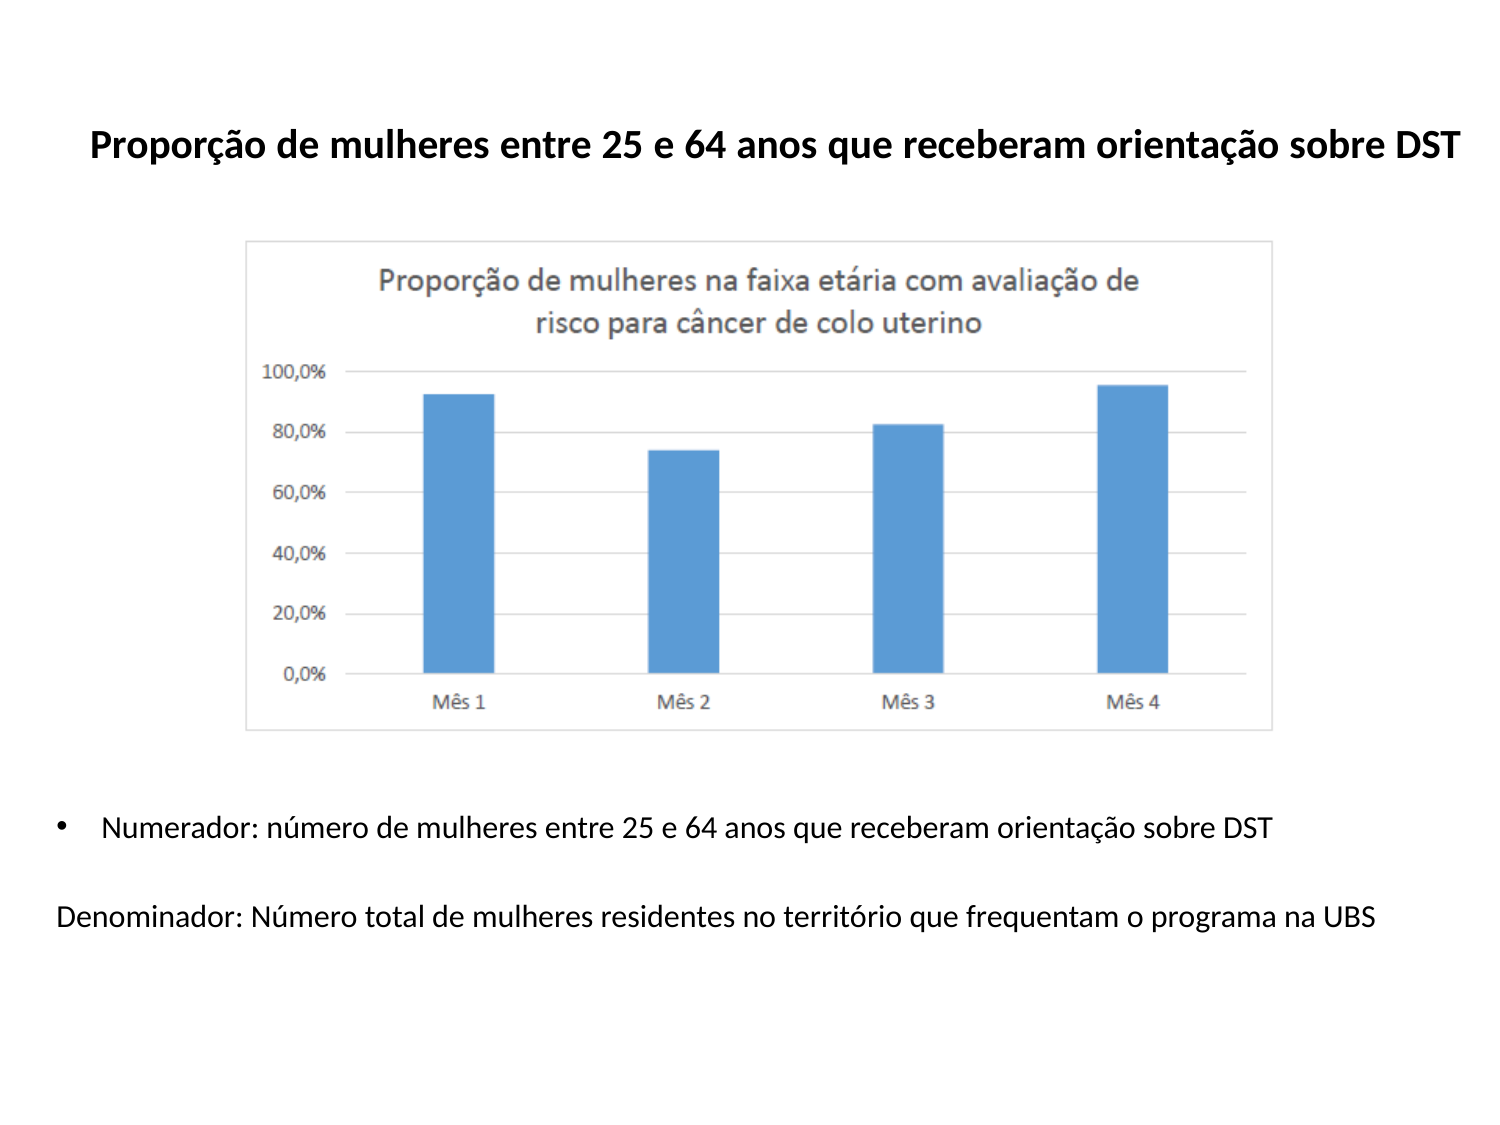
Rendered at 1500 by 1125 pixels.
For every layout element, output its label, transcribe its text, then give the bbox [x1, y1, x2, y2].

picture [229, 219, 1281, 750]
title Proporção de mulheres entre 25 e 64 anos que receberam orientação sobre DST [75, 78, 1500, 266]
list Numerador: número de mulheres entre 25 e 64 anos que receberam orientação sobre DST Denominador: Número total de mulheres residentes no território que frequentam o programa na UBS [41, 798, 1406, 1000]
